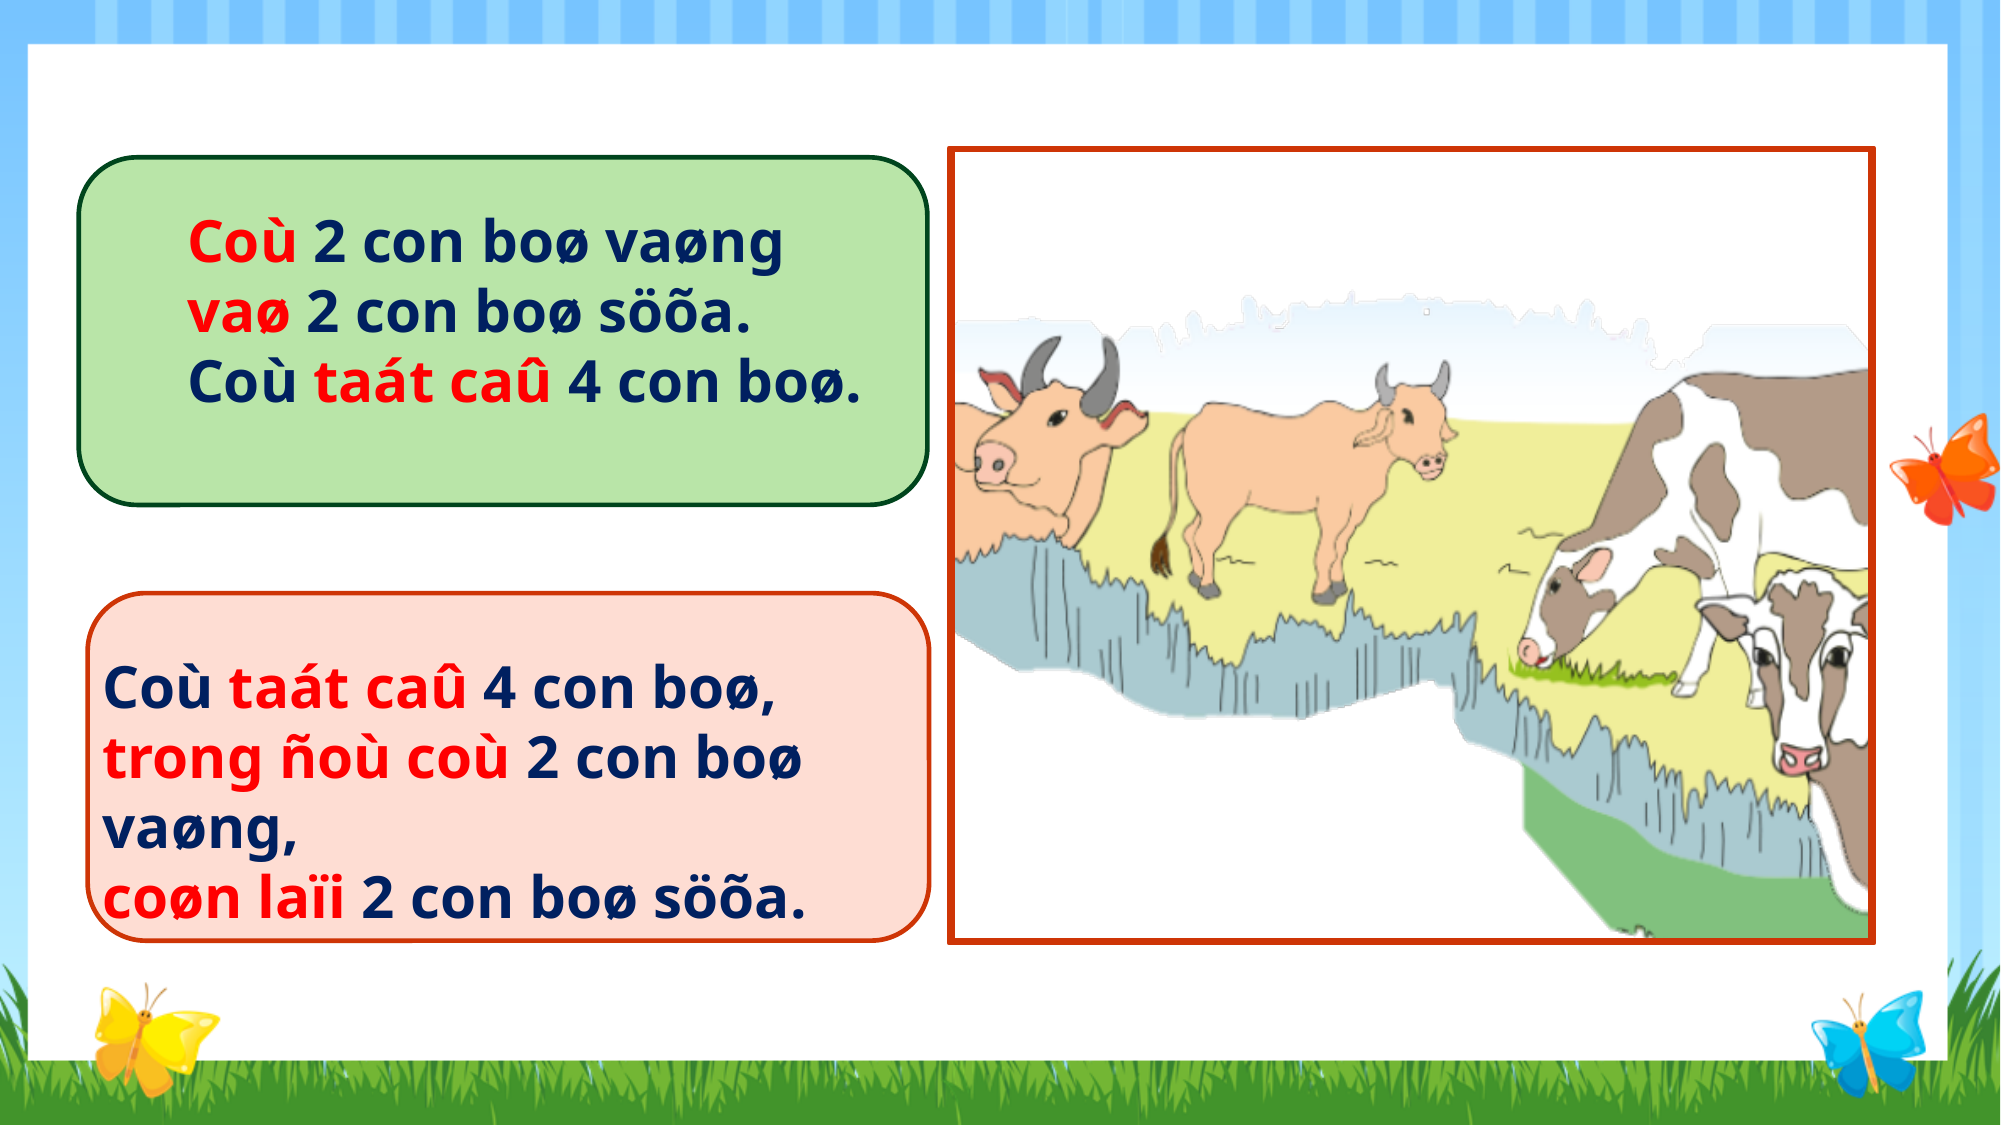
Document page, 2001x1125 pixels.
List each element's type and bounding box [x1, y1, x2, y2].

picture [0, 0, 2001, 1125]
text_box [87, 593, 939, 941]
text_box [78, 157, 928, 566]
